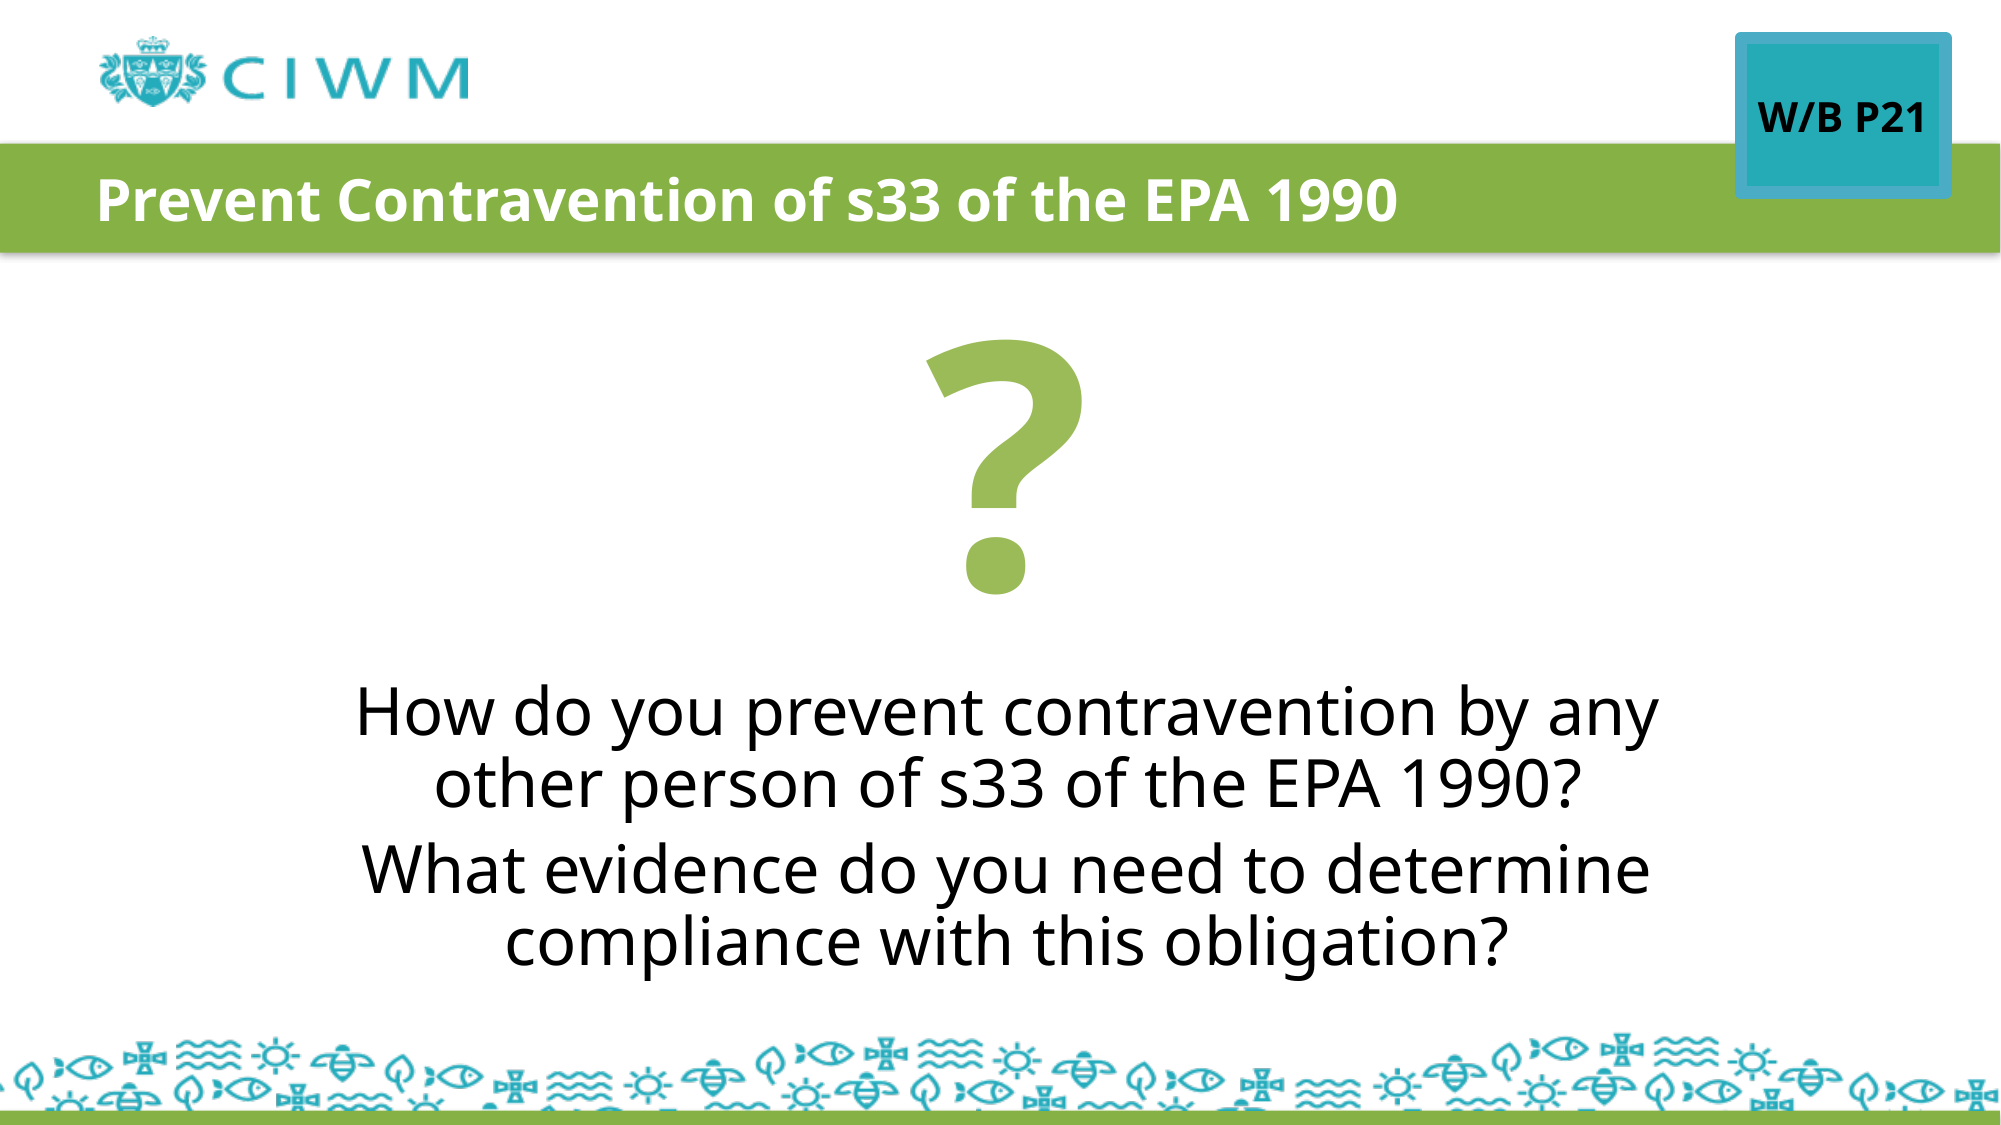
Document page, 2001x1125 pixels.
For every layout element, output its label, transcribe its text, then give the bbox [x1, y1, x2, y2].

list ? How do you prevent contravention by any other person of s33 of the EPA 1990? What evidence do you need to determine compliance with this obligation? [291, 284, 1724, 1027]
picture [0, 1023, 2000, 1111]
text_box W/B P21 [1739, 36, 1948, 195]
title Prevent Contravention of s33 of the EPA 1990 [95, 137, 1668, 258]
picture [99, 36, 468, 107]
